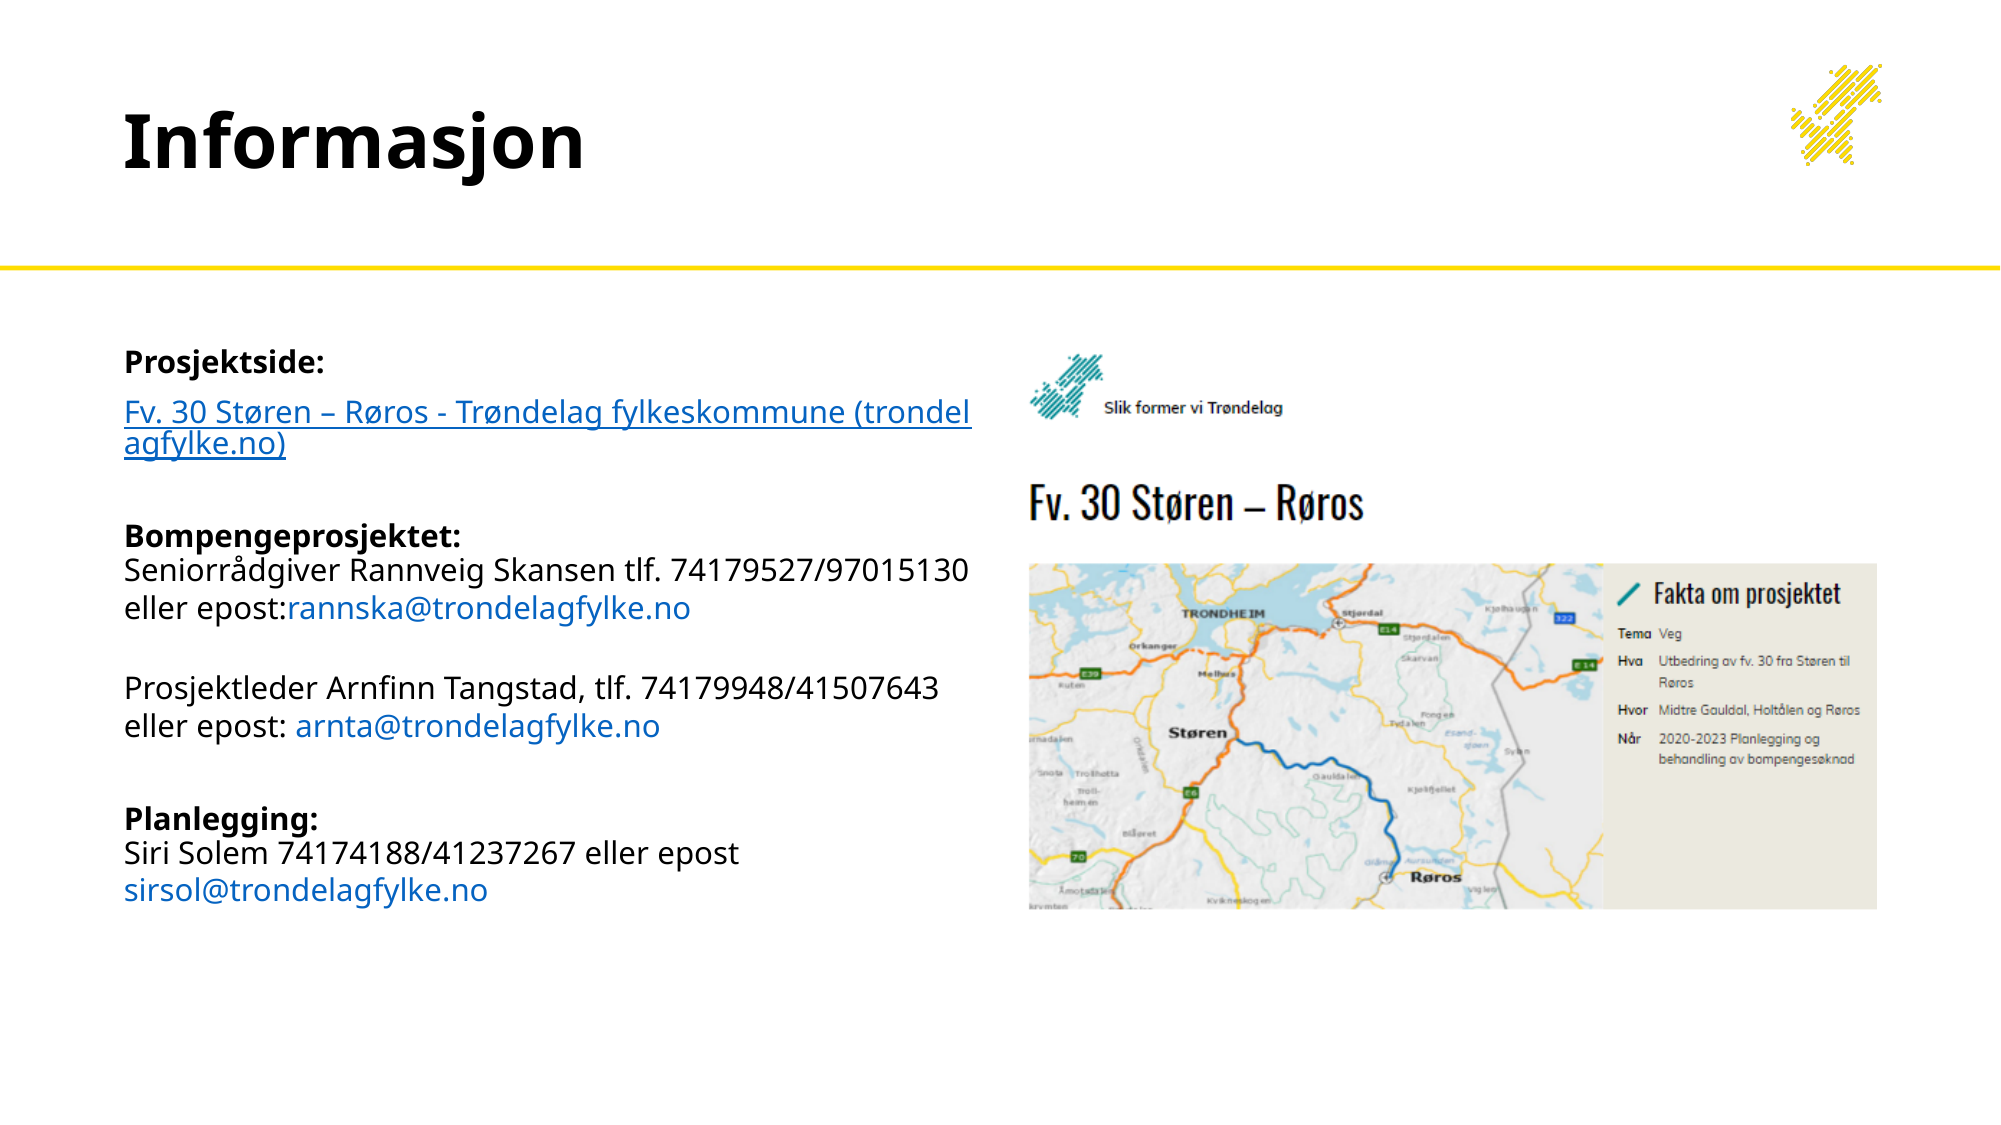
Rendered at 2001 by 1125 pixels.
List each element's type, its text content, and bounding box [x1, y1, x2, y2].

list Prosjektside: Fv. 30 Støren – Røros - Trøndelag fylkeskommune (trondelagfylke.no) Bompengeprosjektet: Seniorrådgiver Rannveig Skansen tlf. 74179527/97015130 eller epost:rannska@trondelagfylke.no Prosjektleder Arnfinn Tangstad, tlf. 74179948/41507643 eller epost: arnta@trondelagfylke.no Planlegging: Siri Solem 74174188/41237267 eller epost sirsol@trondelagfylke.no [123, 347, 975, 996]
picture [1791, 64, 1882, 166]
picture [1025, 346, 1877, 911]
title Informasjon [123, 53, 1699, 236]
